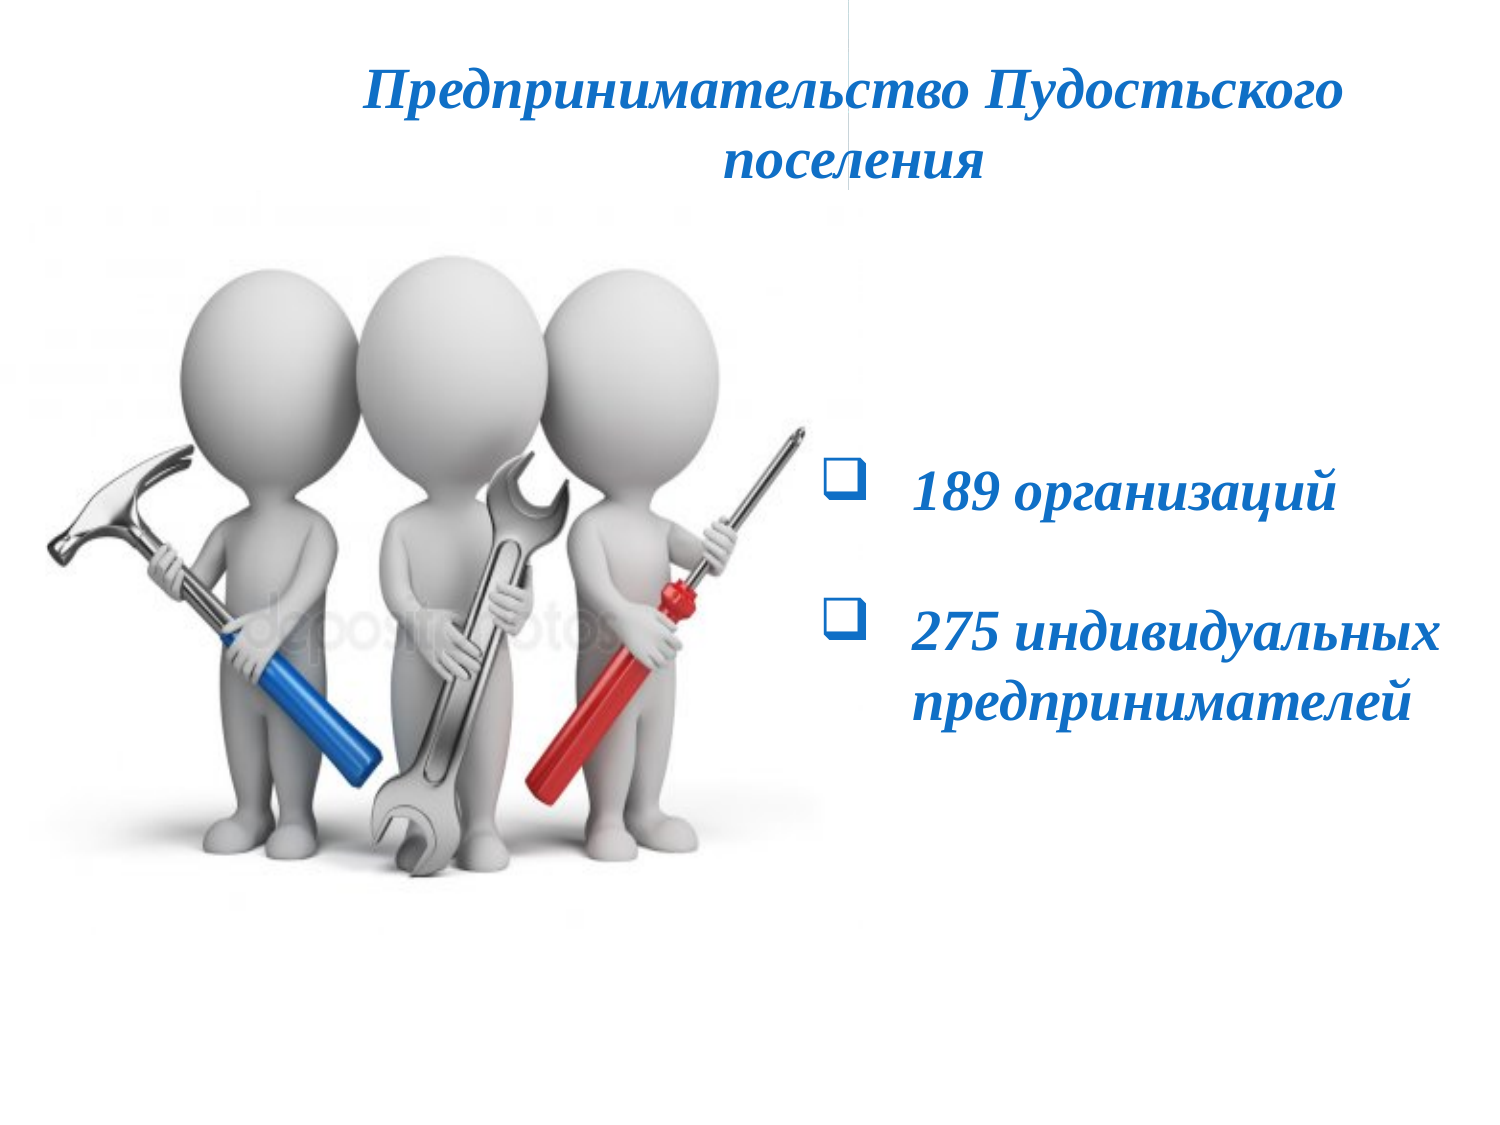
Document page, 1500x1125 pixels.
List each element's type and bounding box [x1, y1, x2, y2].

text_box [0, 0, 1500, 1125]
